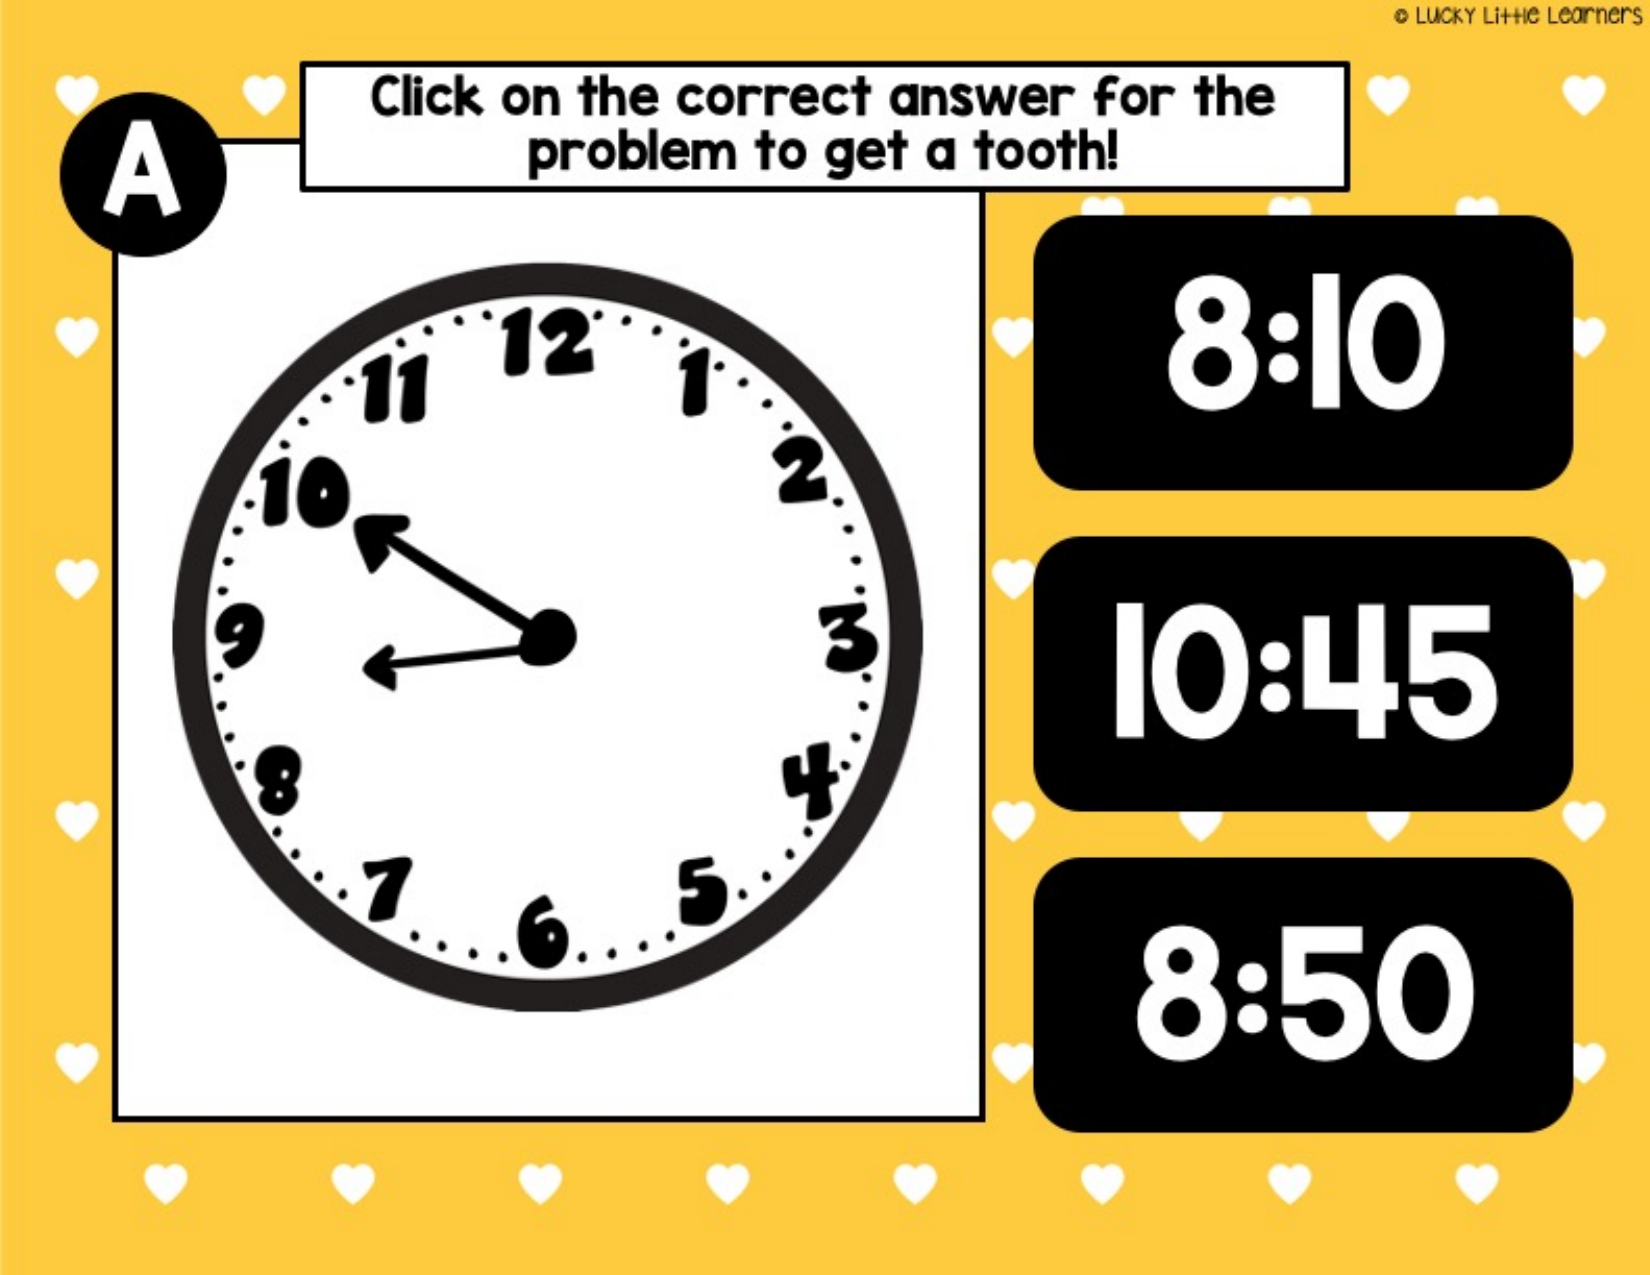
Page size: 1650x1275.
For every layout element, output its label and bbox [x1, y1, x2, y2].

text_box [1035, 533, 1590, 804]
text_box [1035, 226, 1590, 481]
text_box [1035, 867, 1578, 1122]
text_box [0, 0, 1650, 1275]
